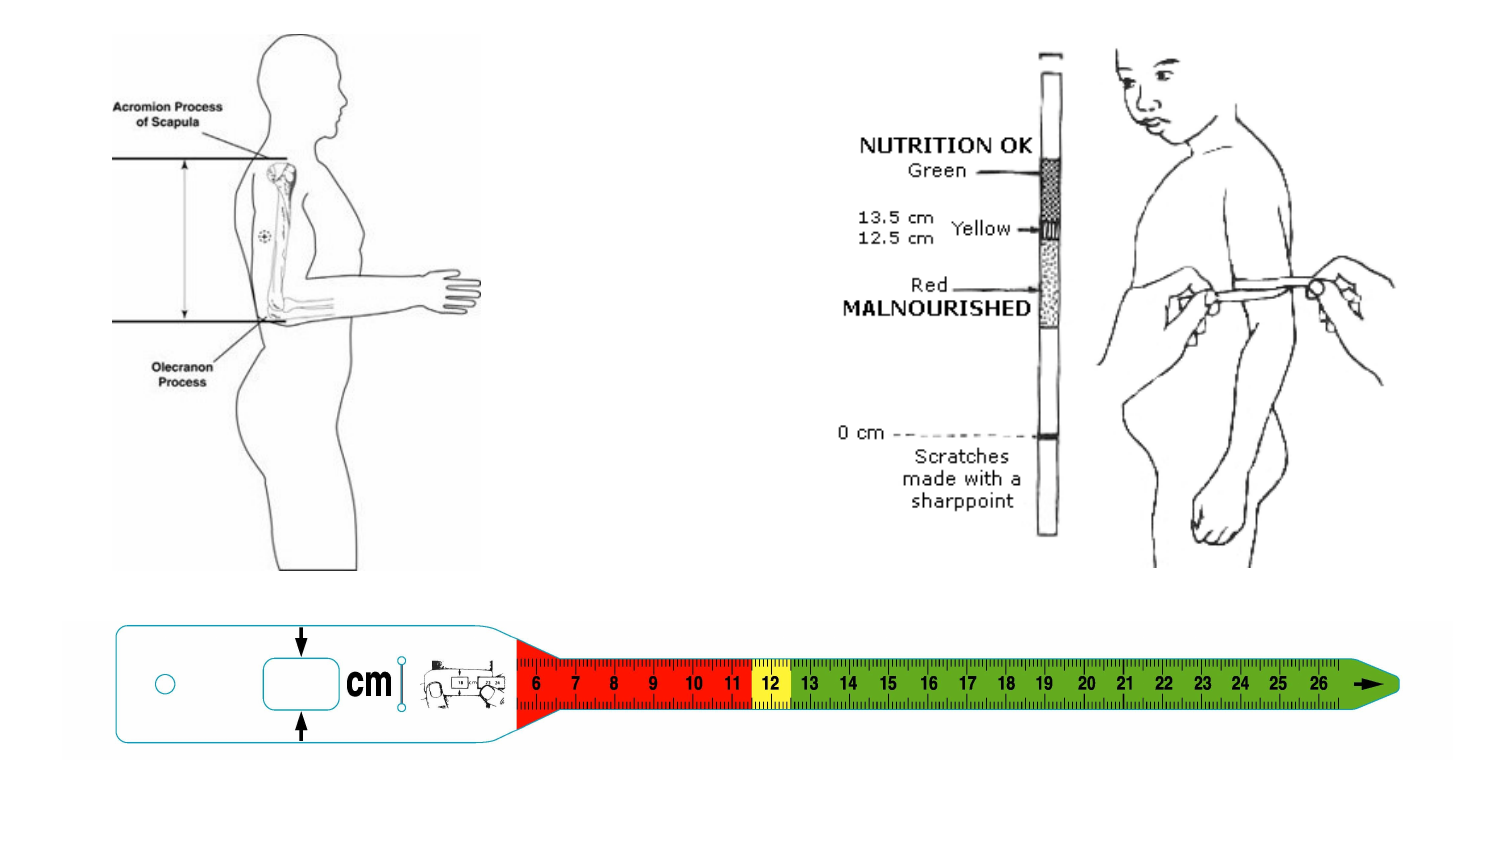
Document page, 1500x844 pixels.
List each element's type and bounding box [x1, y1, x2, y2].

list [799, 30, 1421, 568]
picture [62, 621, 1453, 760]
list [112, 33, 481, 571]
